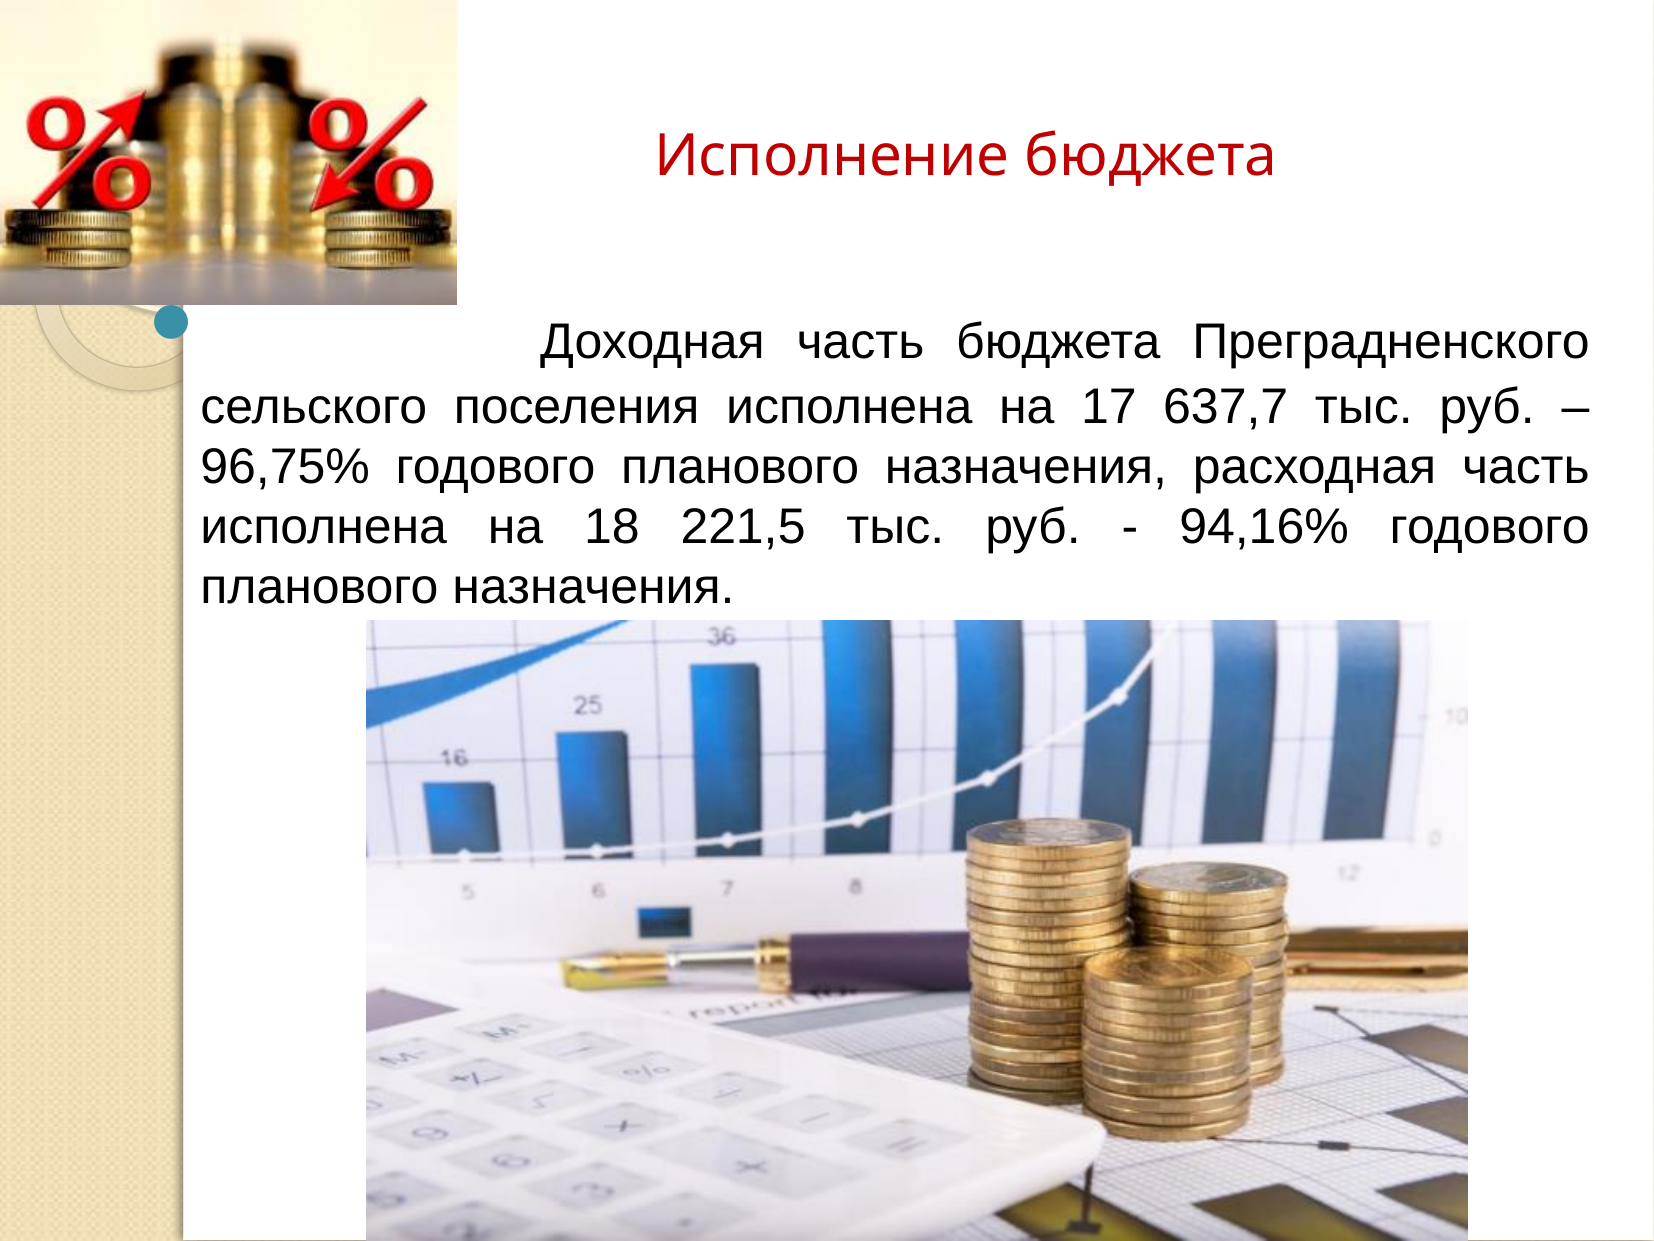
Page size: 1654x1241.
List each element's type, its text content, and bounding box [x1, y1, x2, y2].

title Исполнение бюджета [464, 48, 1654, 256]
list Доходная часть бюджета Преградненского сельского поселения исполнена на 17 637,7 тыс. руб. – 96,75% годового планового назначения, расходная часть исполнена на 18 221,5 тыс. руб. - 94,16% годового планового назначения. [117, 277, 1607, 1107]
picture [365, 619, 1468, 1241]
picture [0, 0, 458, 1241]
